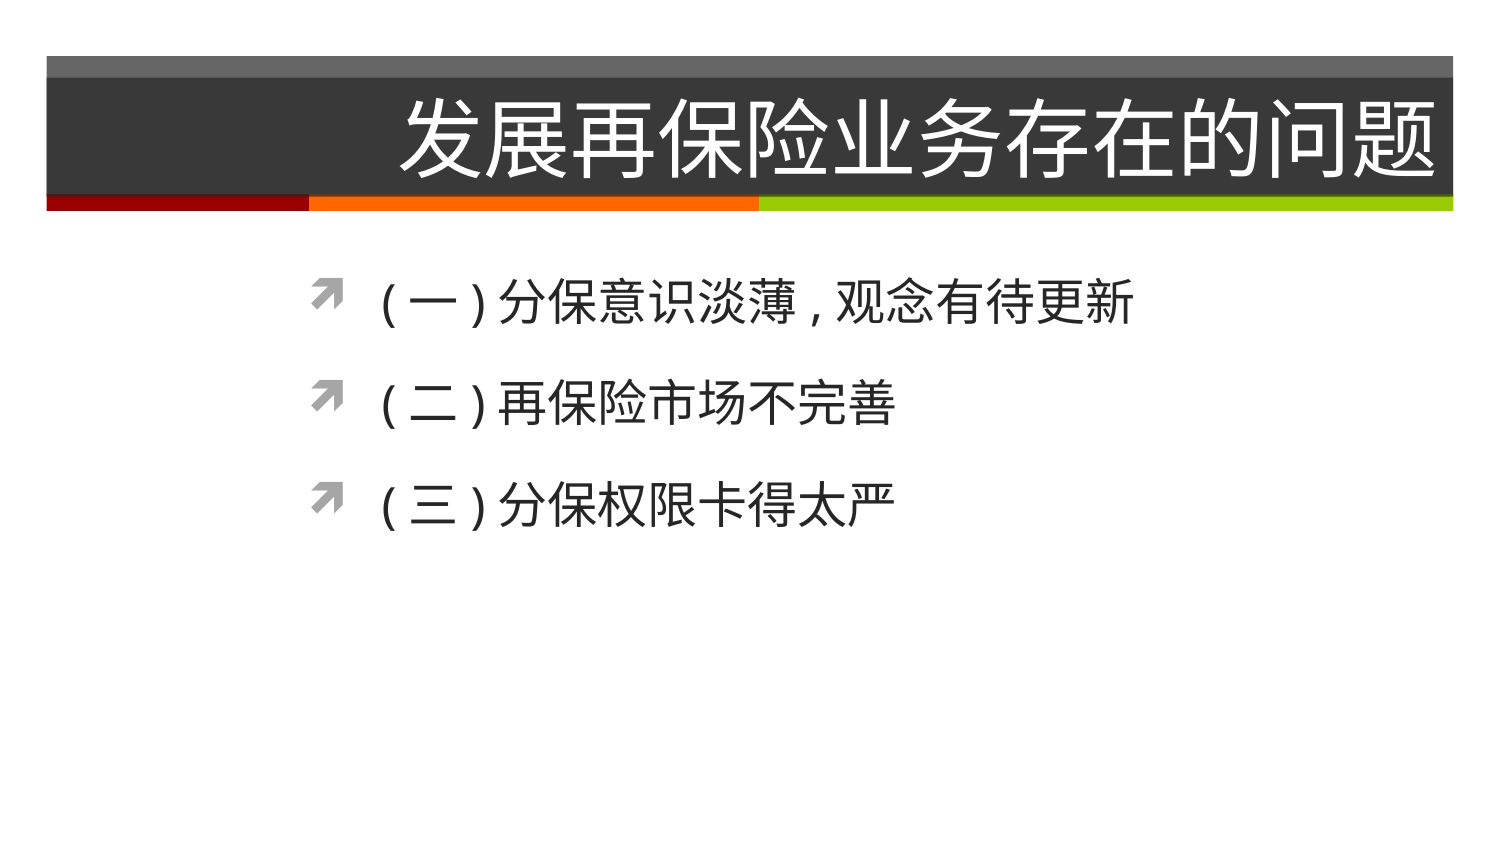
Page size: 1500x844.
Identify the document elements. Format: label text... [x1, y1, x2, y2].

title 发展再保险业务存在的问题 [46, 77, 1454, 197]
list (一)分保意识淡薄,观念有待更新 (二)再保险市场不完善 (三)分保权限卡得太严 [292, 262, 1454, 754]
